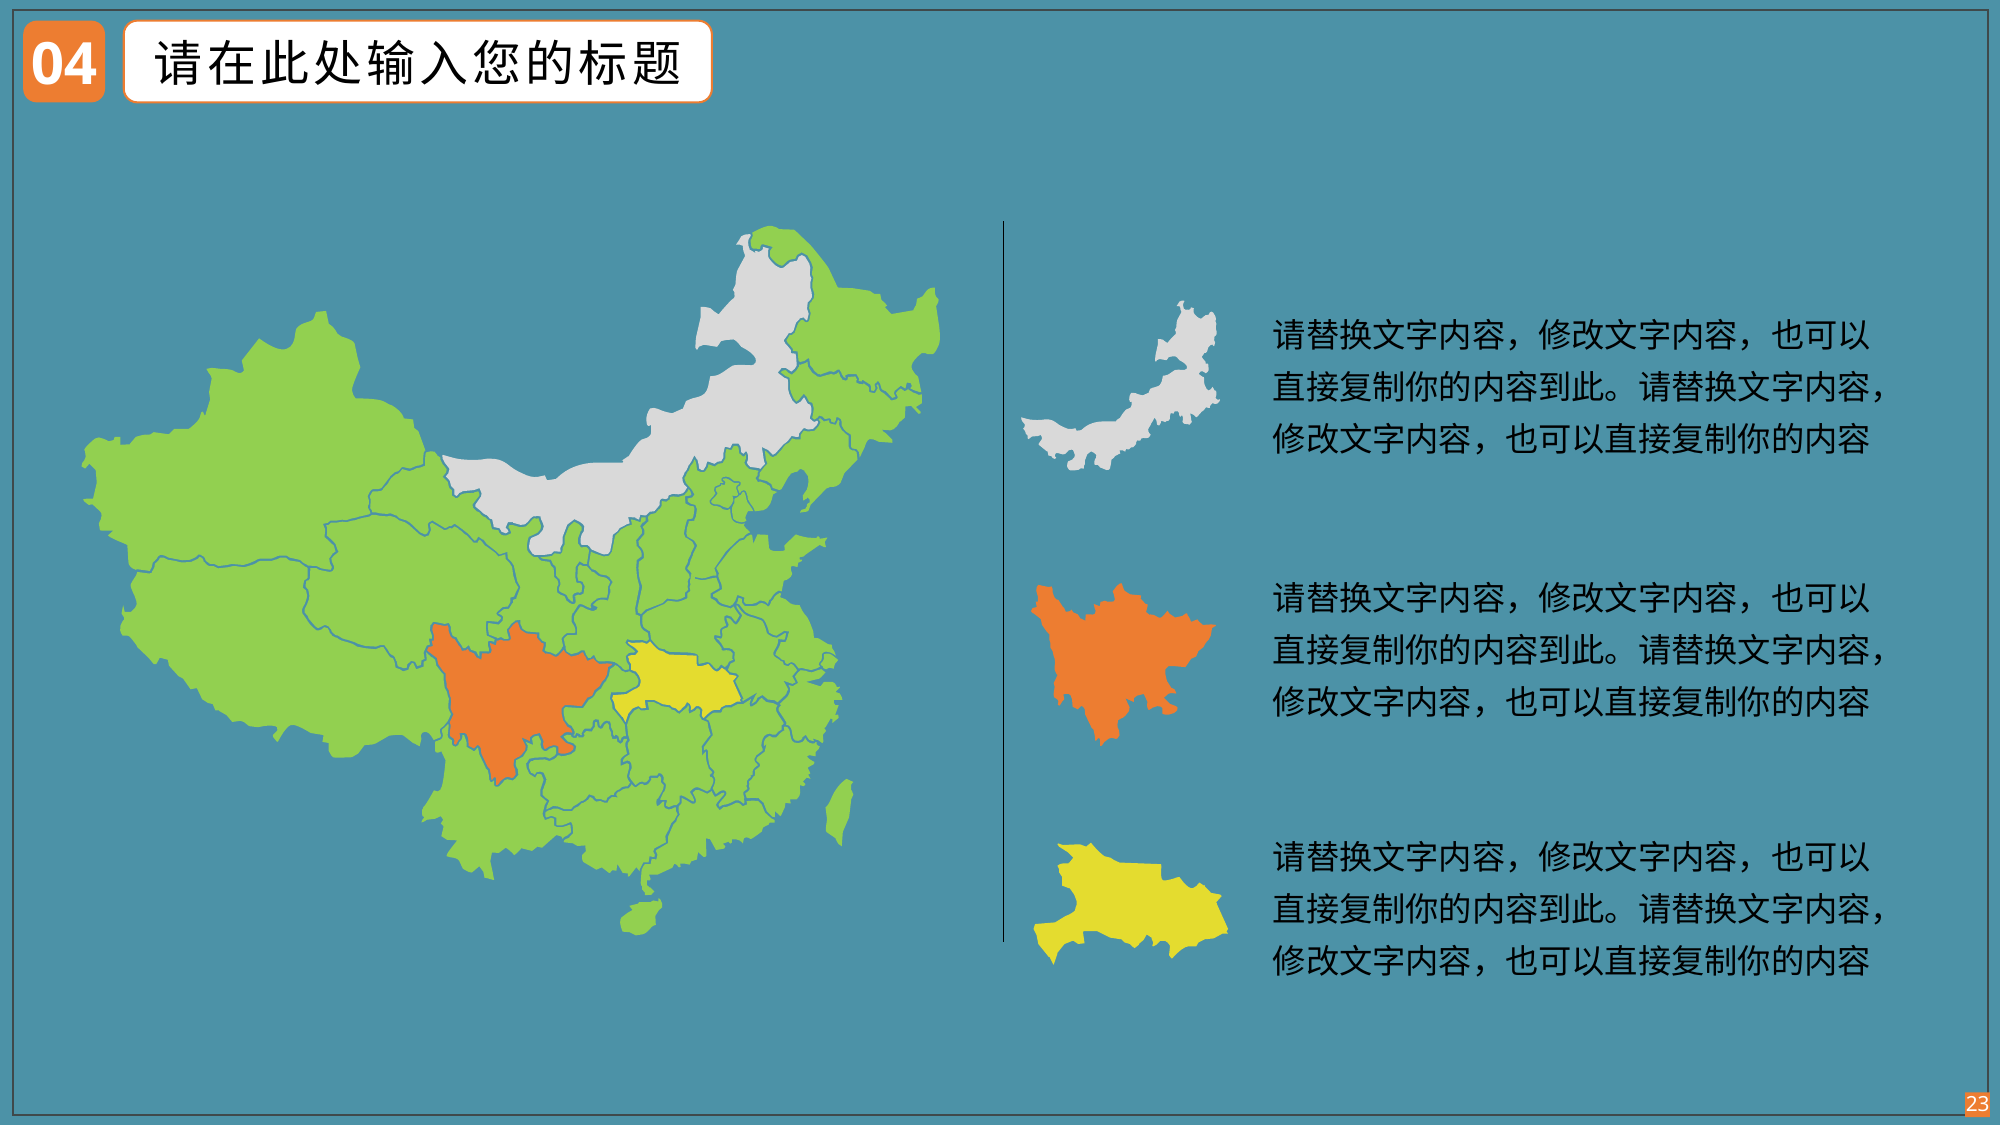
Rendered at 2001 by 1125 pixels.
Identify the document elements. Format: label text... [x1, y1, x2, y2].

text_box 请替换文字内容，修改文字内容，也可以直接复制你的内容到此。请替换文字内容，修改文字内容，也可以直接复制你的内容 [1257, 300, 1900, 466]
text_box [620, 898, 663, 936]
text_box [684, 445, 778, 579]
text_box 请替换文字内容，修改文字内容，也可以直接复制你的内容到此。请替换文字内容，修改文字内容，也可以直接复制你的内容 [1257, 564, 1900, 729]
text_box [12, 9, 1989, 1116]
text_box [563, 665, 639, 741]
text_box [642, 572, 740, 670]
text_box [825, 778, 854, 847]
text_box [713, 534, 828, 607]
text_box [1033, 842, 1229, 965]
text_box [703, 697, 784, 807]
text_box [778, 669, 843, 744]
text_box [440, 232, 820, 556]
text_box [612, 641, 741, 723]
text_box [369, 451, 611, 655]
text_box [622, 702, 714, 807]
text_box [427, 622, 613, 785]
text_box [745, 726, 820, 818]
text_box [540, 521, 590, 602]
text_box [1030, 583, 1217, 746]
text_box [736, 592, 836, 671]
text_box [304, 514, 519, 669]
text_box 请替换文字内容，修改文字内容，也可以直接复制你的内容到此。请替换文字内容，修改文字内容，也可以直接复制你的内容 [1257, 822, 1900, 987]
text_box [81, 310, 426, 571]
text_box [563, 517, 649, 670]
text_box [640, 789, 775, 896]
text_box [758, 418, 858, 513]
text_box [1944, 1091, 2000, 1118]
text_box [1019, 299, 1222, 472]
text_box [820, 653, 839, 670]
text_box [750, 225, 940, 398]
text_box [528, 722, 631, 810]
text_box [545, 775, 678, 877]
text_box [731, 491, 754, 523]
text_box [120, 556, 452, 758]
text_box [780, 361, 922, 458]
text_box [716, 605, 798, 704]
text_box [637, 489, 695, 615]
text_box [421, 723, 572, 880]
text_box [711, 478, 740, 509]
